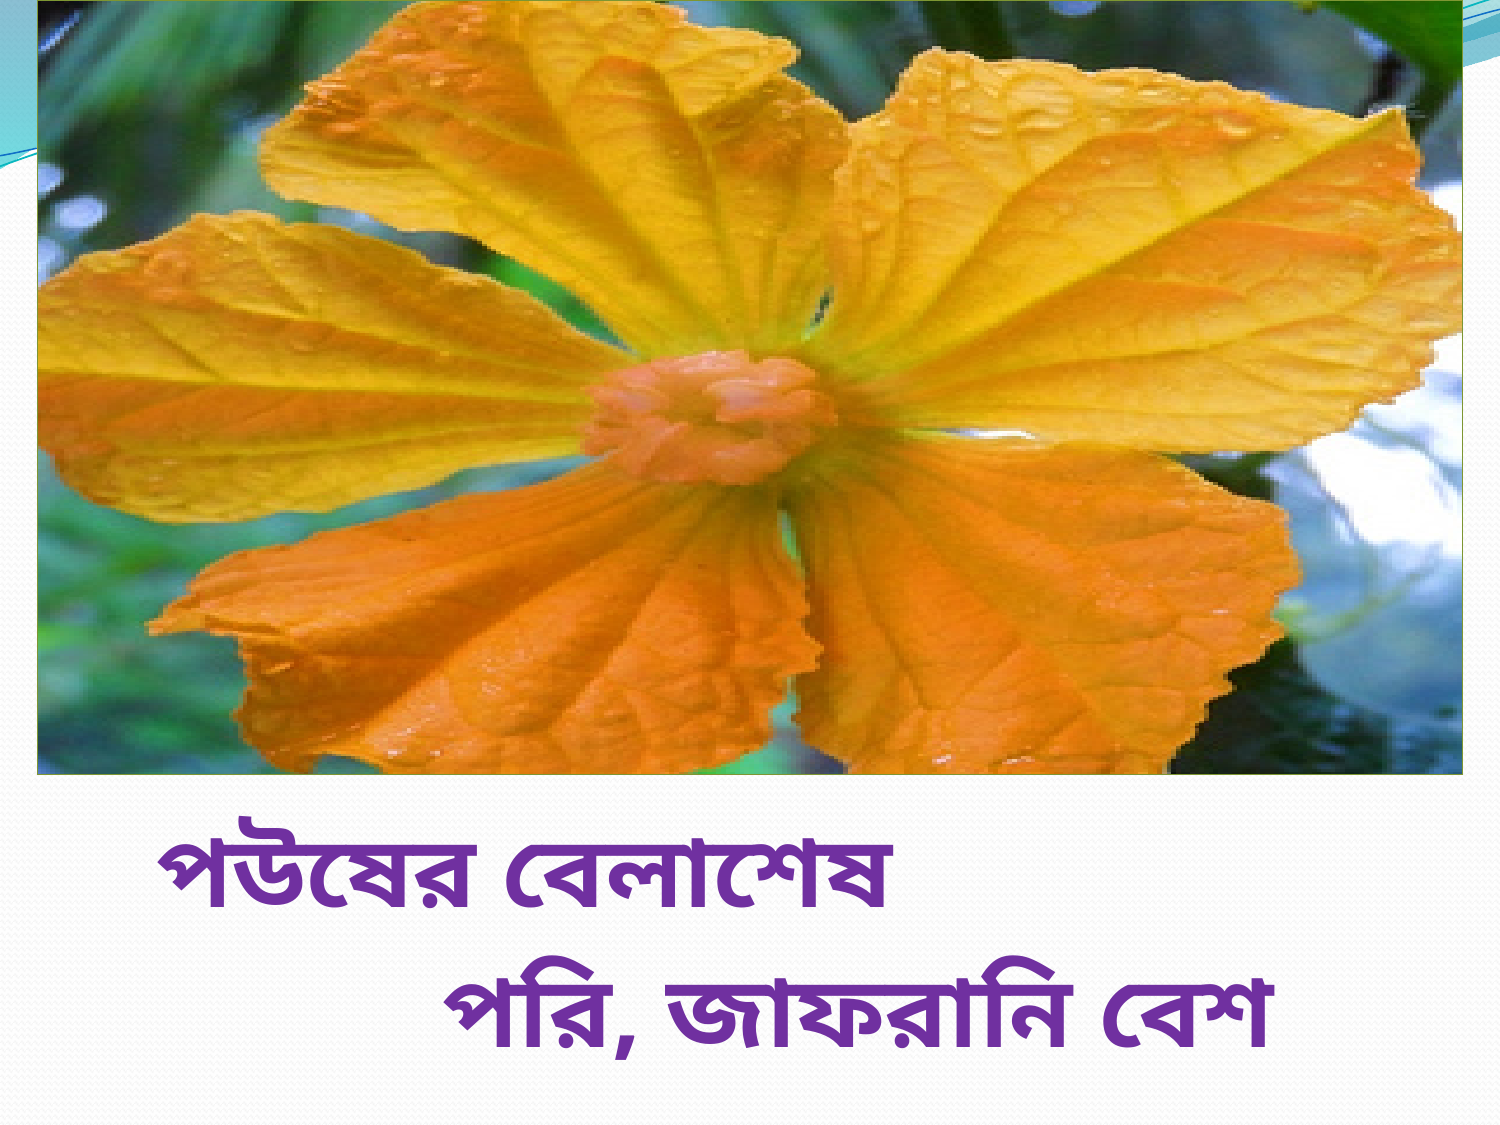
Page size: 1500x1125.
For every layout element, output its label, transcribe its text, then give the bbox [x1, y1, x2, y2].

list পউষের বেলাশেষ পরি, জাফরানি বেশ [37, 800, 1450, 1075]
picture [37, 0, 1463, 776]
